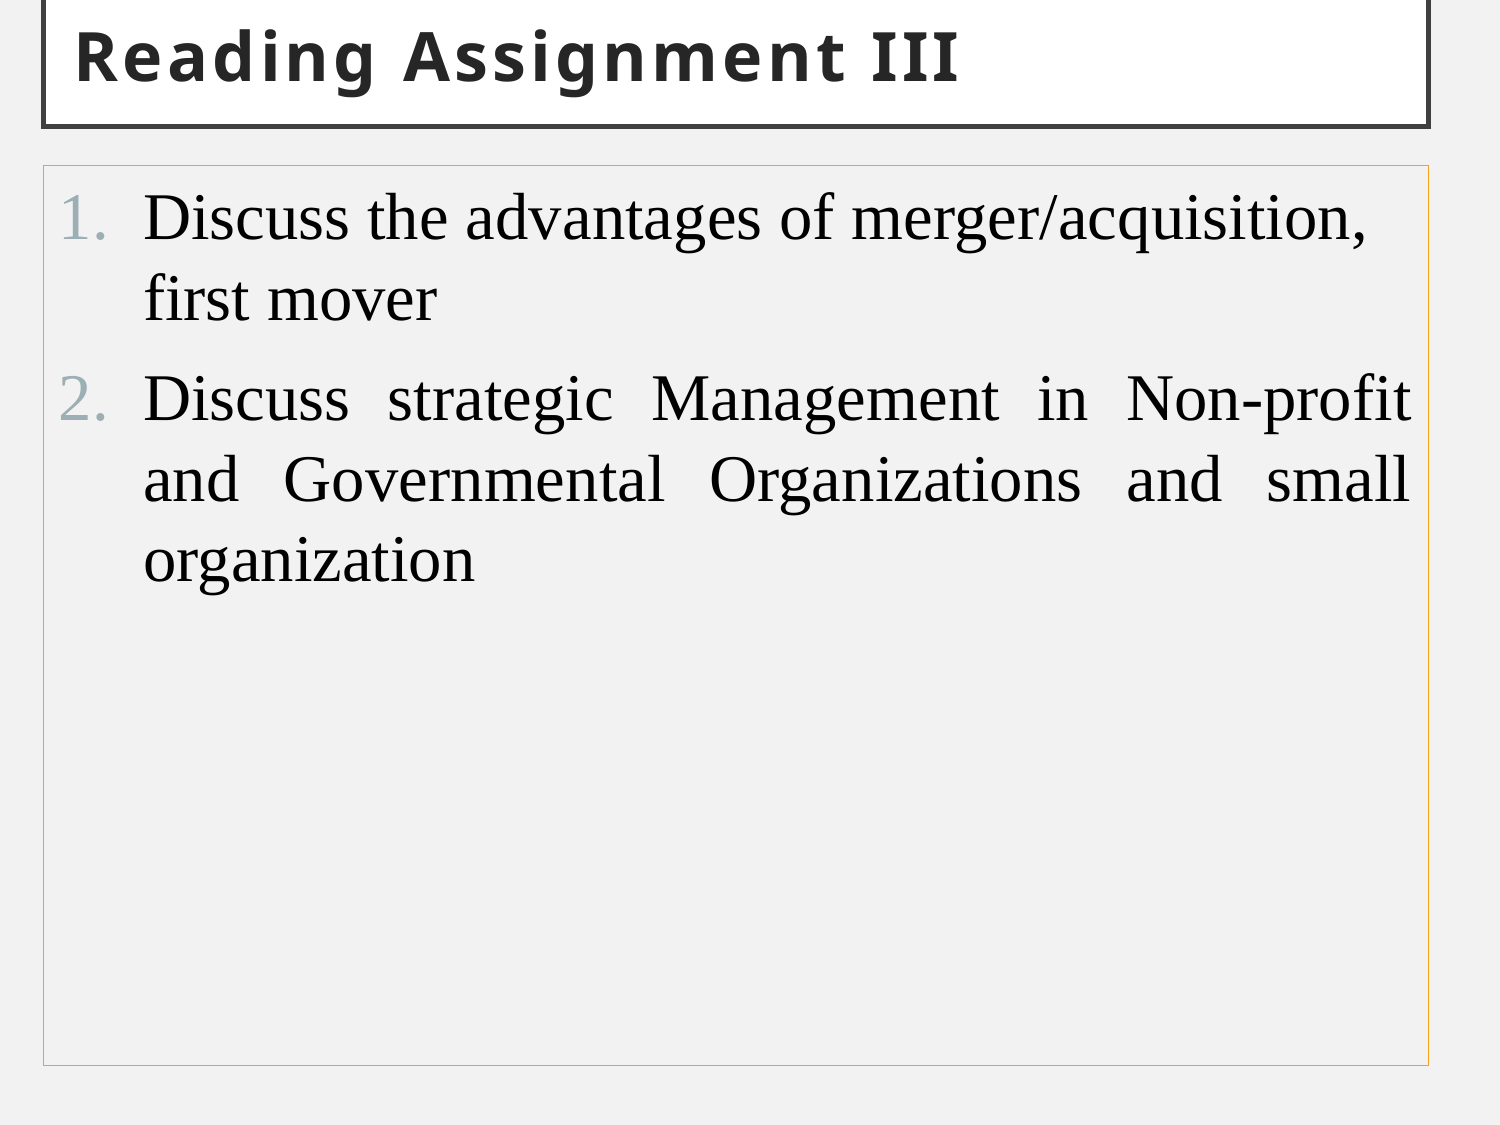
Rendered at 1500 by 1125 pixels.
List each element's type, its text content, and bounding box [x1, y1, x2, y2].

title Reading Assignment III [41, 0, 1431, 129]
list Discuss the advantages of merger/acquisition, first mover Discuss strategic Management in Non-profit and Governmental Organizations and small organization [43, 165, 1429, 1066]
